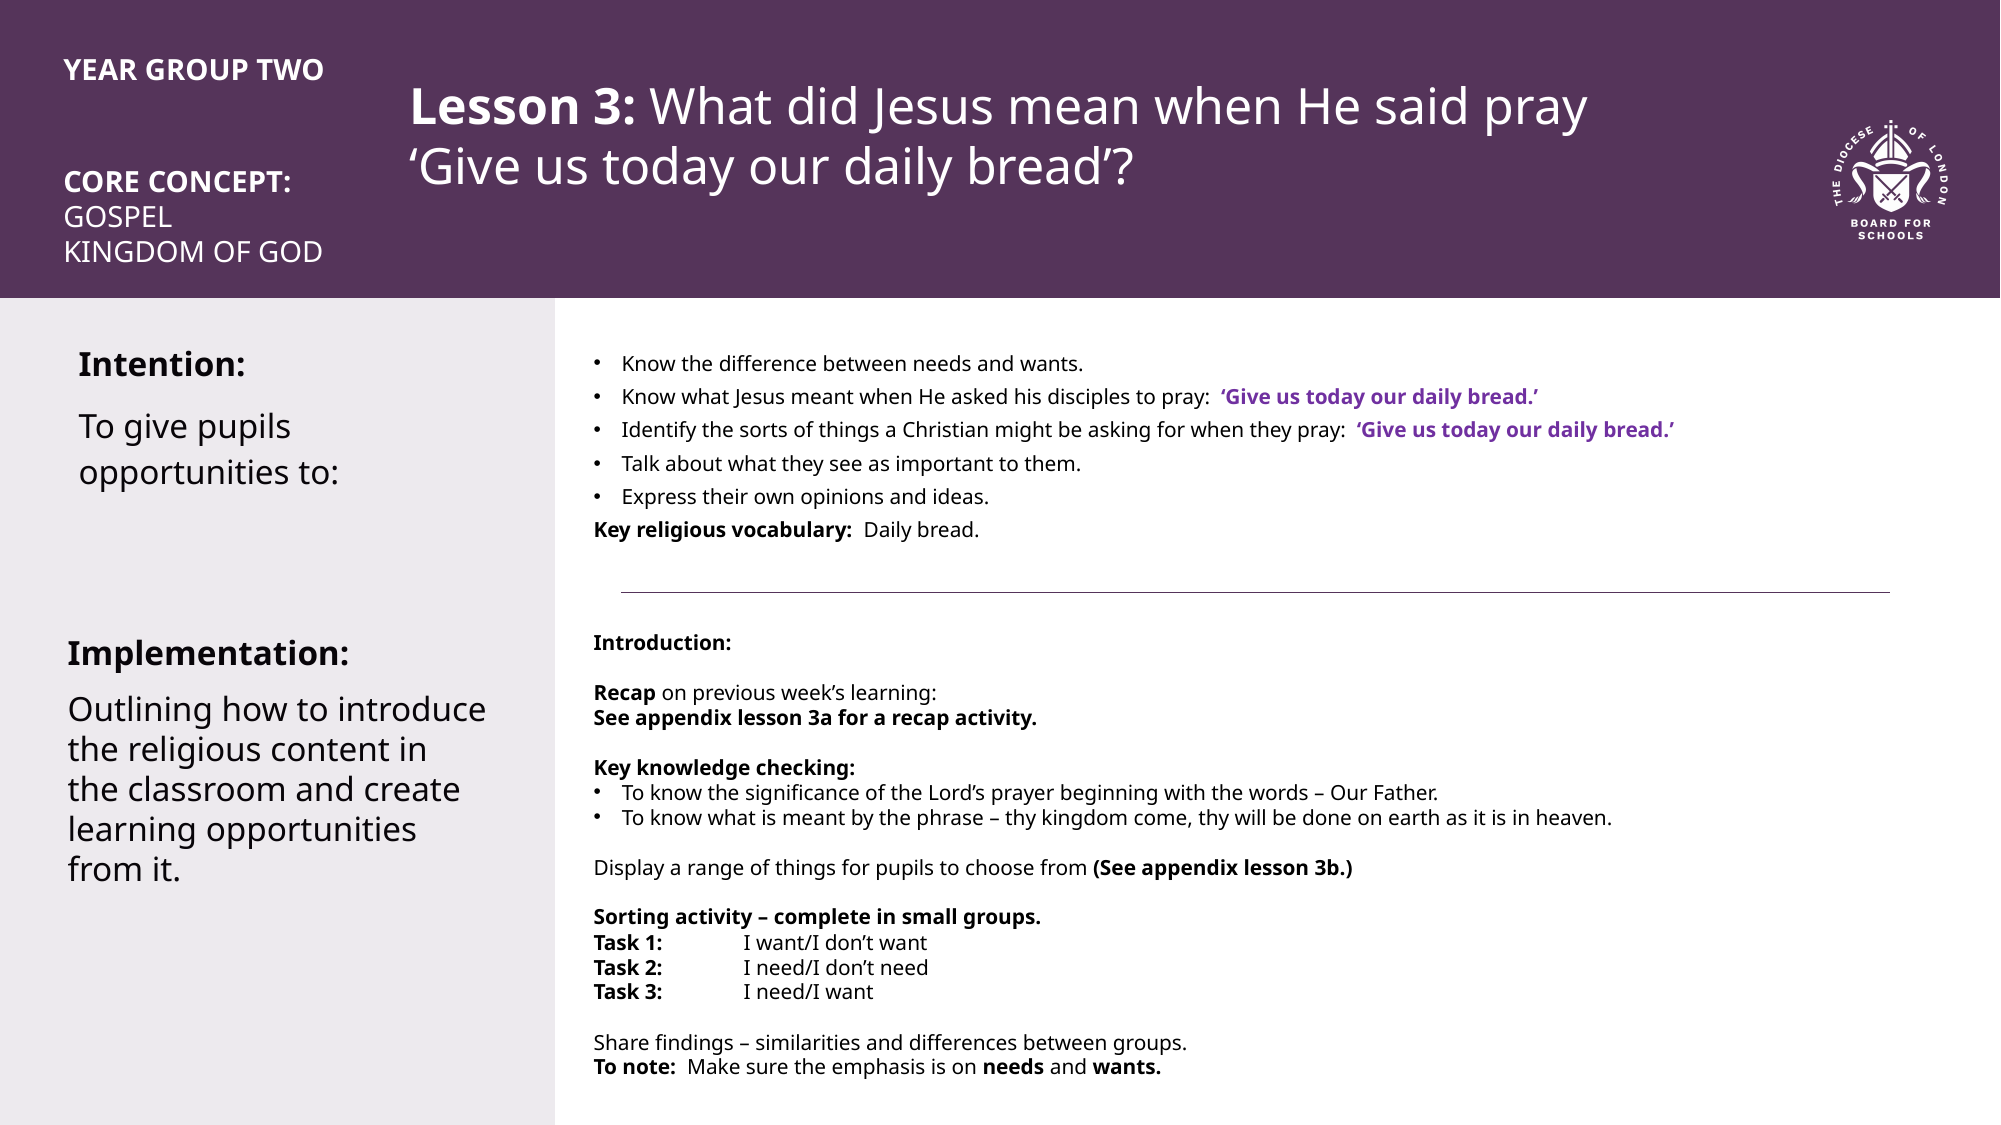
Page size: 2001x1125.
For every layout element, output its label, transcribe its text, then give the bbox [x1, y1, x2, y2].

text_box Lesson 3: What did Jesus mean when He said pray ‘Give us today our daily bread’? [395, 66, 1714, 202]
text_box YEAR GROUP TWO [48, 43, 461, 94]
text_box Know the difference between needs and wants. Know what Jesus meant when He asked his disciples to pray: ‘Give us today our daily bread.’ Identify the sorts of things a Christian might be asking for when they pray: ‘Give us today our daily bread.’ Talk about what they see as important to them. Express their own opinions and ideas. Key religious vocabulary: Daily bread. [578, 343, 1931, 550]
text_box Introduction: Recap on previous week’s learning: See appendix lesson 3a for a recap activity. Key knowledge checking: To know the significance of the Lord’s prayer beginning with the words – Our Father. To know what is meant by the phrase – thy kingdom come, thy will be done on earth as it is in heaven. Display a range of things for pupils to choose from (See appendix lesson 3b.) Sorting activity – complete in small groups. Task 1: I want/I don’t want Task 2: I need/I don’t need Task 3: I need/I want Share findings – similarities and differences between groups. To note: Make sure the emphasis is on needs and wants. [578, 621, 1936, 1112]
text_box CORE CONCEPT: GOSPEL KINGDOM OF GOD [48, 155, 461, 297]
text_box [0, 297, 556, 1125]
picture [1828, 118, 1952, 242]
text_box [0, 0, 2000, 299]
